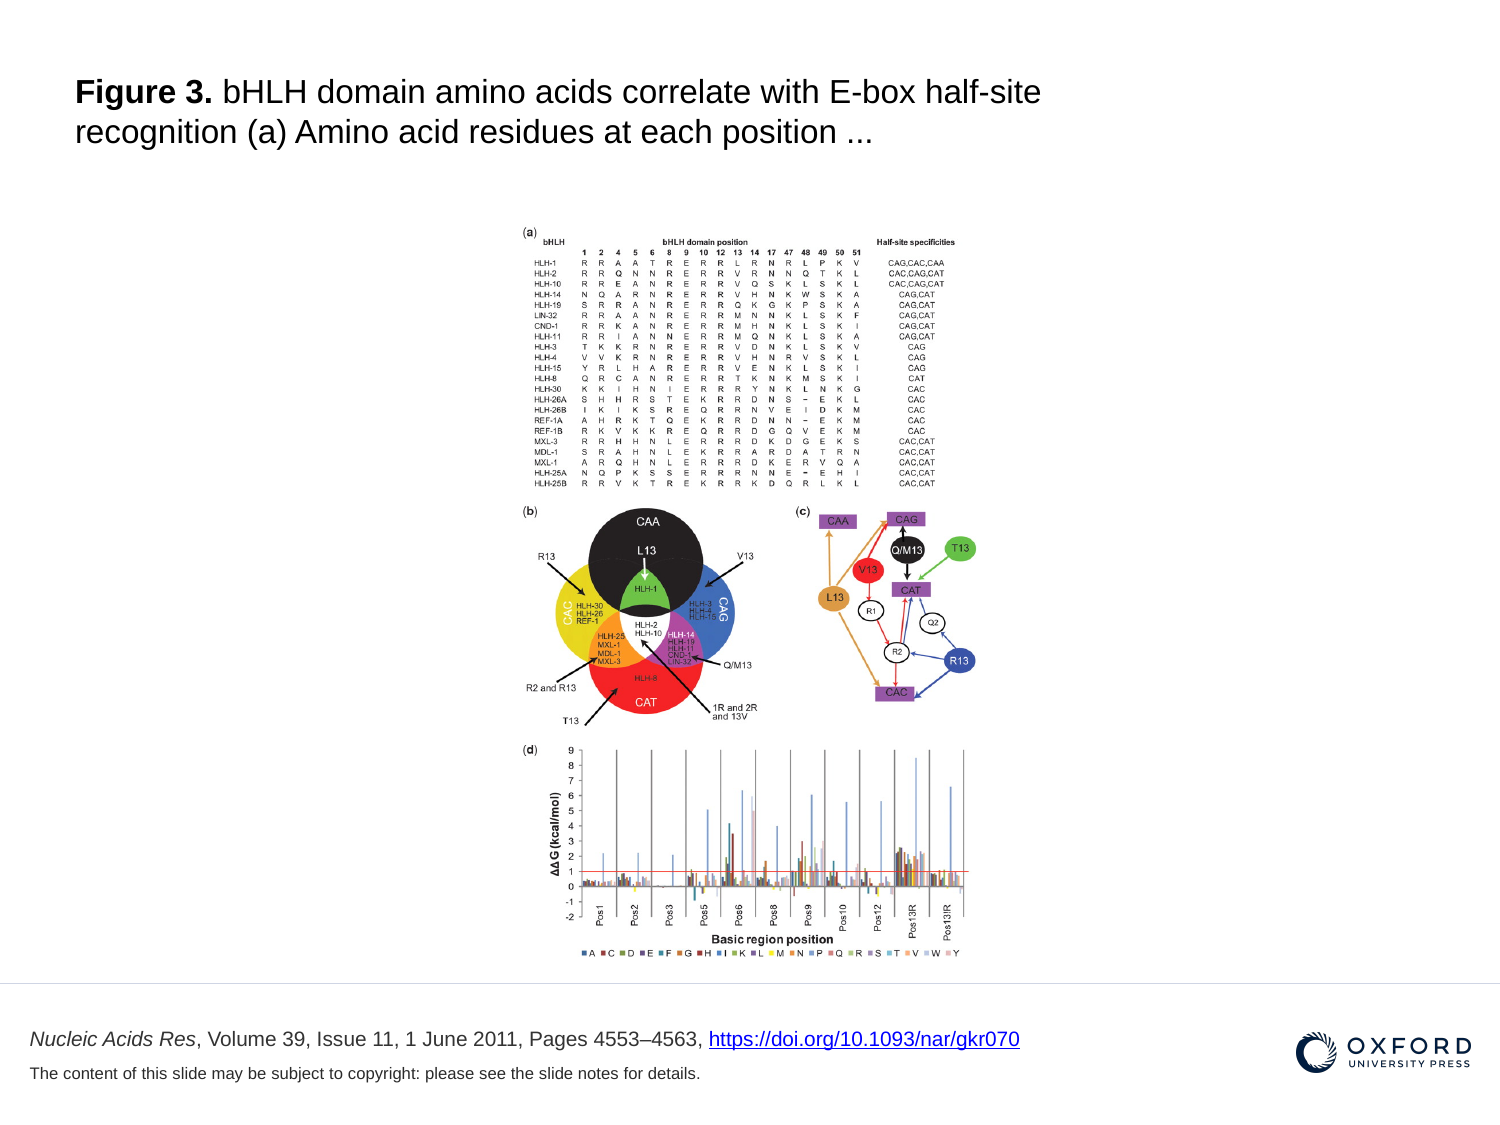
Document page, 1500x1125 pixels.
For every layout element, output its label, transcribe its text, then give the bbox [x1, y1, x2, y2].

footer Nucleic Acids Res, Volume 39, Issue 11, 1 June 2011, Pages 4553–4563, https://doi.org/10.1093/nar/gkr070 The content of this slide may be subject to copyright: please see the slide notes for details. [0, 983, 1260, 1125]
title Figure 3. bHLH domain amino acids correlate with E-box half-site recognition (a) Amino acid residues at each position ... [75, 69, 1078, 171]
picture [522, 224, 977, 957]
picture [1296, 1032, 1471, 1073]
